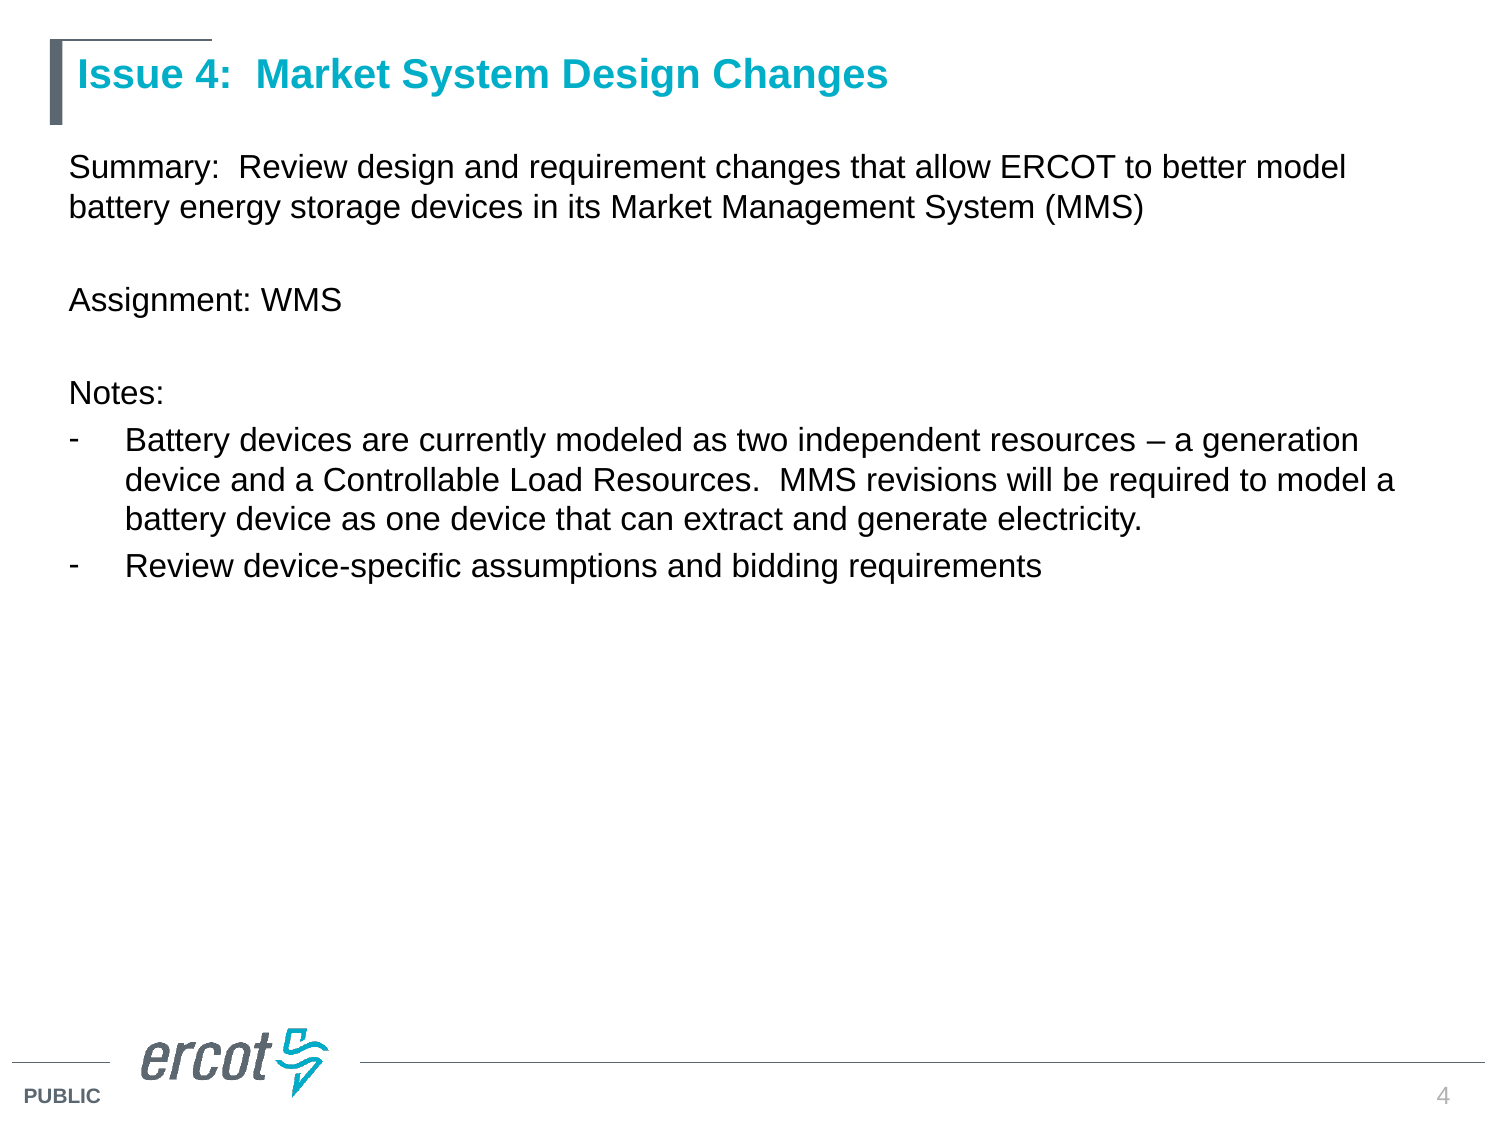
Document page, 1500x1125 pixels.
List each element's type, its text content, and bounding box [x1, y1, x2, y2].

list Summary: Review design and requirement changes that allow ERCOT to better model battery energy storage devices in its Market Management System (MMS) Assignment: WMS Notes: Battery devices are currently modeled as two independent resources – a generation device and a Controllable Load Resources. MMS revisions will be required to model a battery device as one device that can extract and generate electricity. Review device-specific assumptions and bidding requirements [53, 137, 1441, 863]
text_box [323, 507, 1500, 583]
title Issue 4: Market System Design Changes [62, 39, 1450, 125]
picture [137, 1024, 332, 1100]
slide_number 4 [1400, 1076, 1488, 1113]
